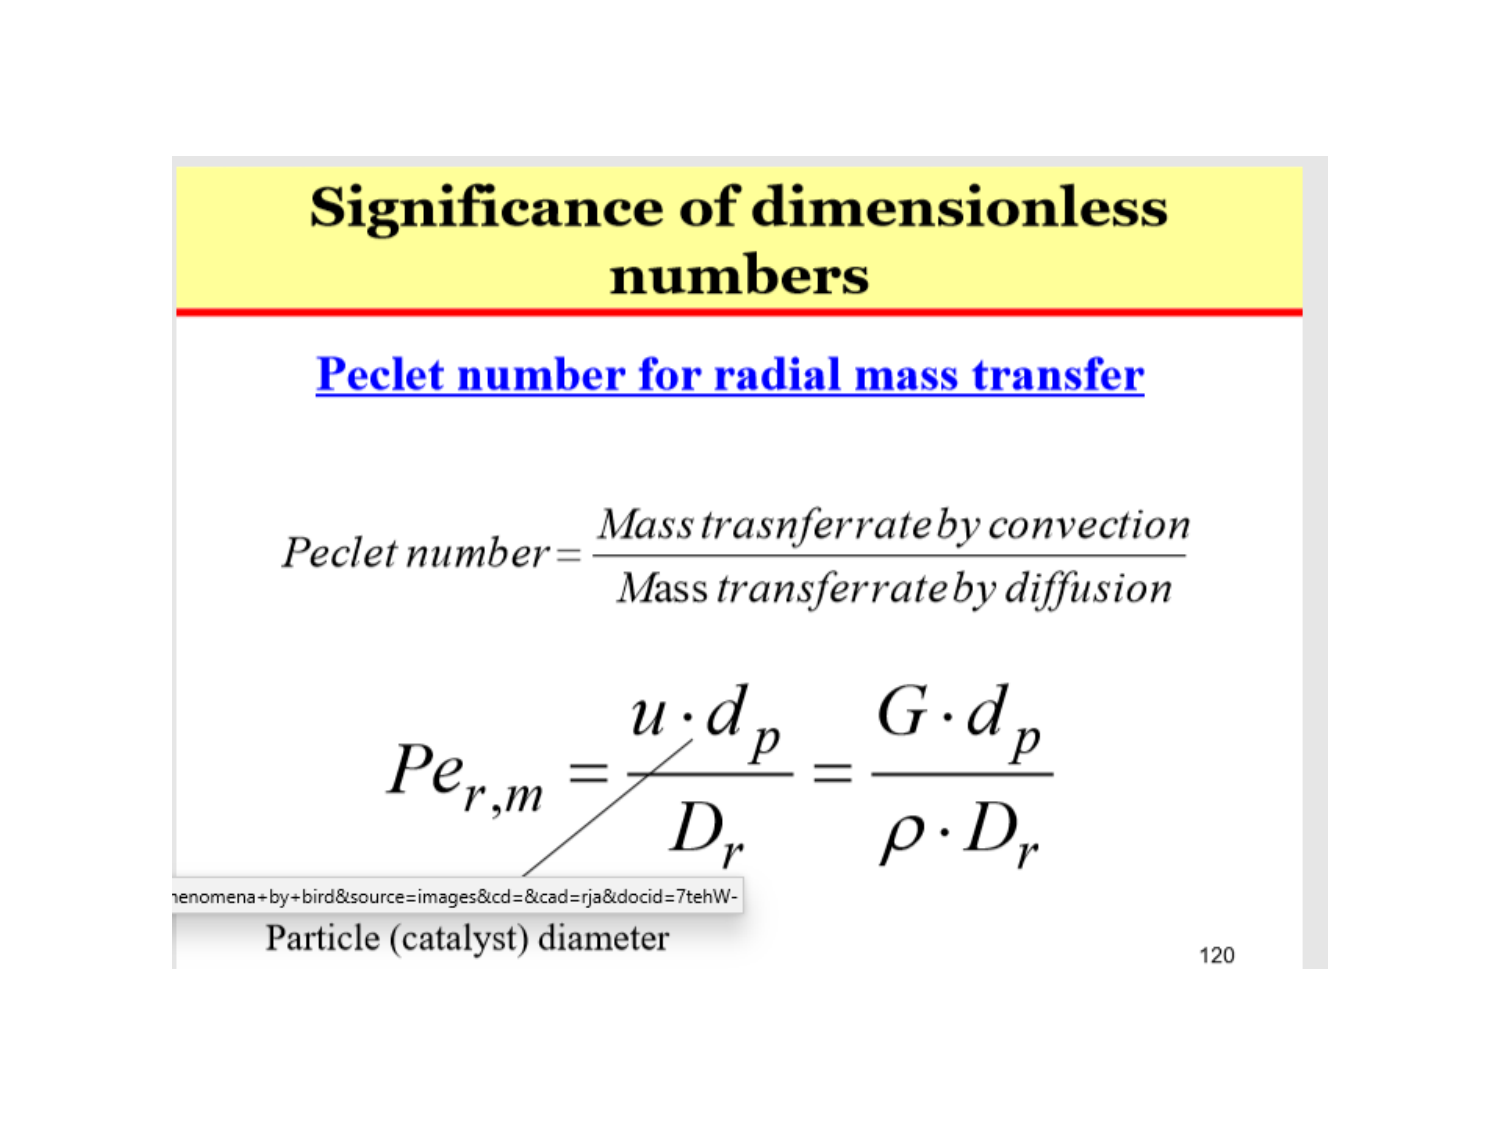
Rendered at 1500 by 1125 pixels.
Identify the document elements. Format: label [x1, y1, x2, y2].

picture [172, 155, 1328, 969]
